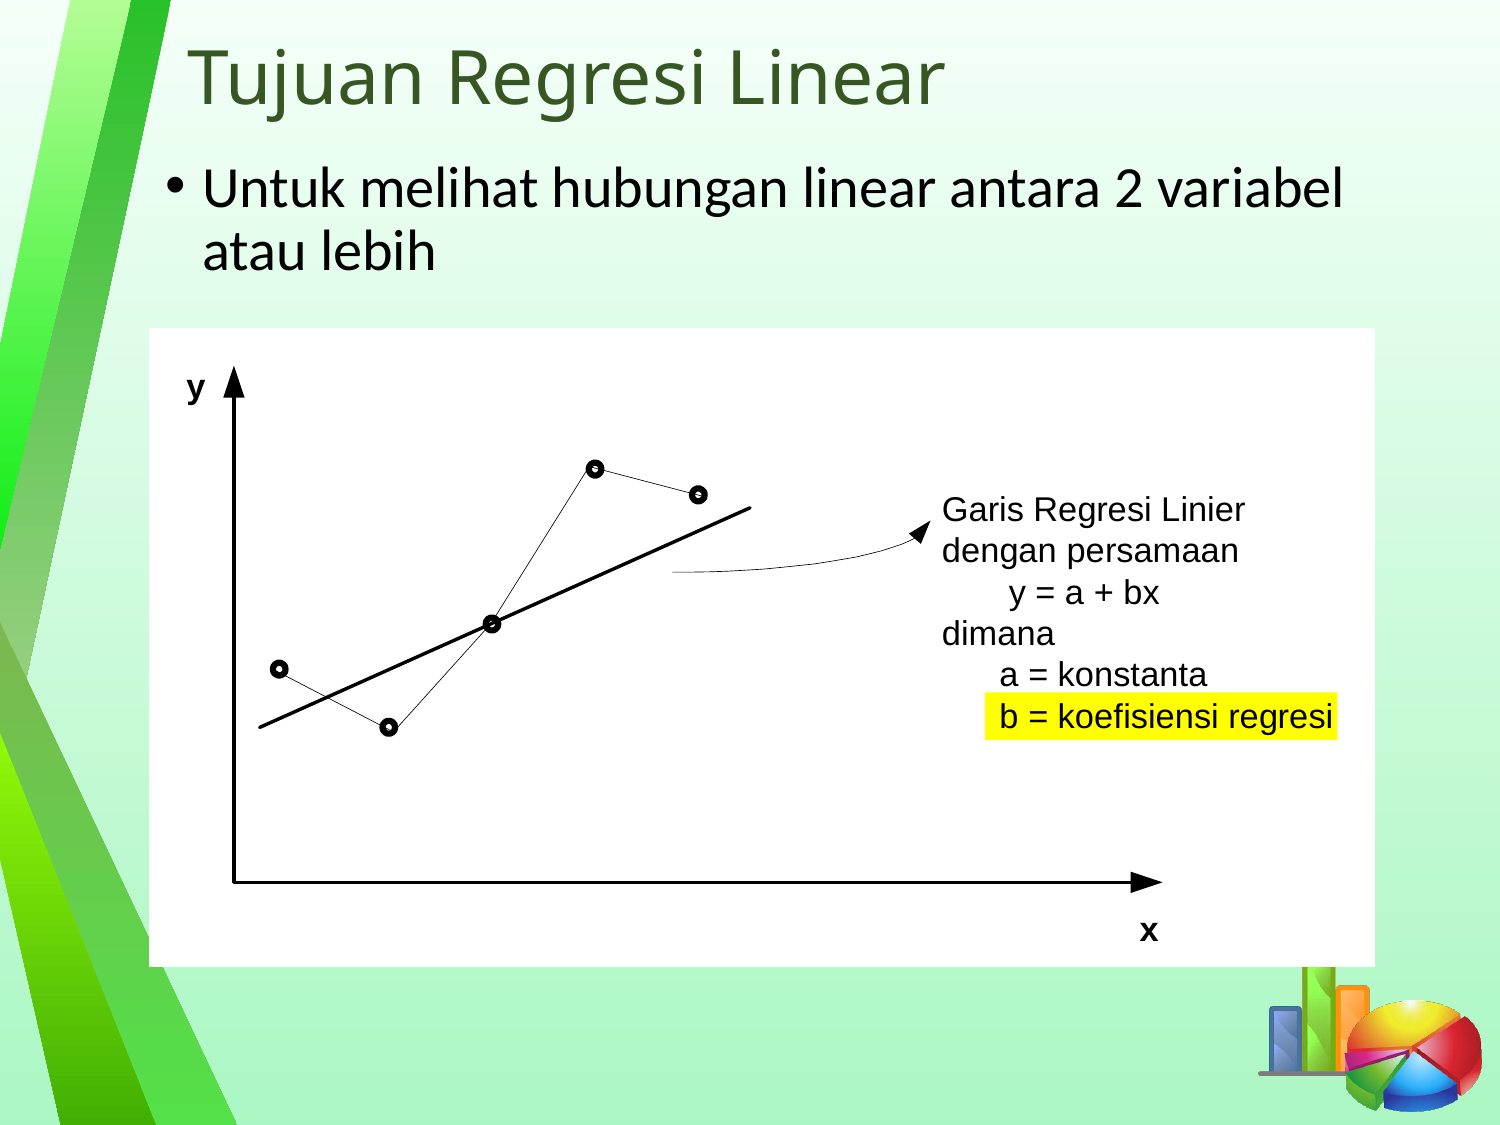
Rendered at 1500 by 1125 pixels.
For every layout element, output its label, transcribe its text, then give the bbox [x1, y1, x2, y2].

picture [1258, 1000, 1482, 1112]
title Tujuan Regresi Linear [172, 31, 1467, 129]
list Untuk melihat hubungan linear antara 2 variabel atau lebih [150, 149, 1467, 1057]
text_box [149, 328, 1374, 967]
